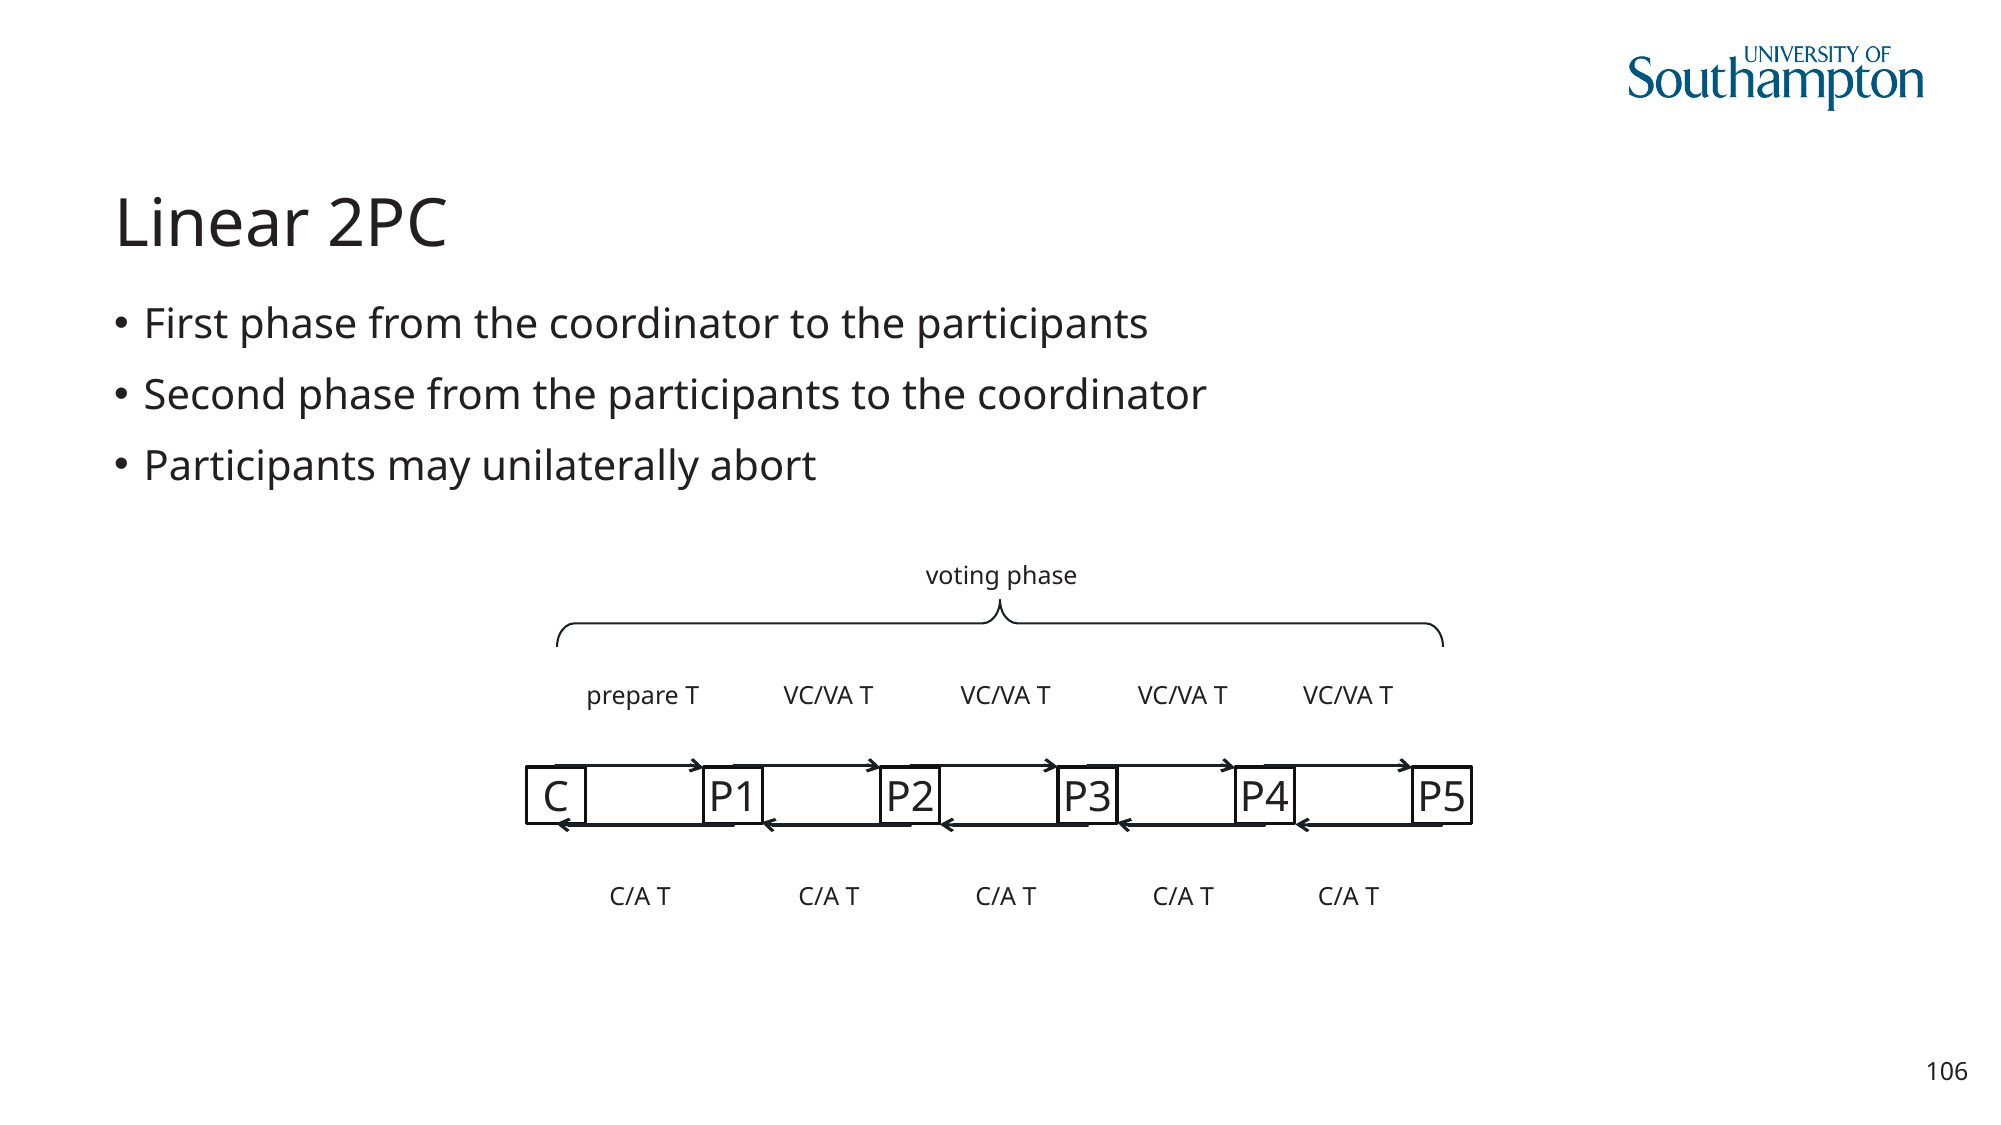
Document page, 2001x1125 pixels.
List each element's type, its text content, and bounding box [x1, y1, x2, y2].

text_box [556, 552, 1443, 647]
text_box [940, 672, 1087, 822]
picture [1629, 46, 1924, 111]
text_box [939, 822, 1089, 919]
title Linear 2PC [102, 113, 1898, 268]
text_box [1295, 822, 1443, 919]
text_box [733, 672, 940, 824]
text_box C [526, 766, 555, 824]
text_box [555, 672, 733, 824]
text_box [556, 822, 735, 919]
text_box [1116, 822, 1265, 919]
list First phase from the coordinator to the participants Second phase from the participants to the coordinator Participants may unilaterally abort [102, 290, 1898, 528]
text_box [1264, 672, 1472, 824]
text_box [761, 822, 911, 919]
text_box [1087, 672, 1264, 824]
picture [1629, 71, 1648, 95]
picture [1869, 48, 1877, 60]
